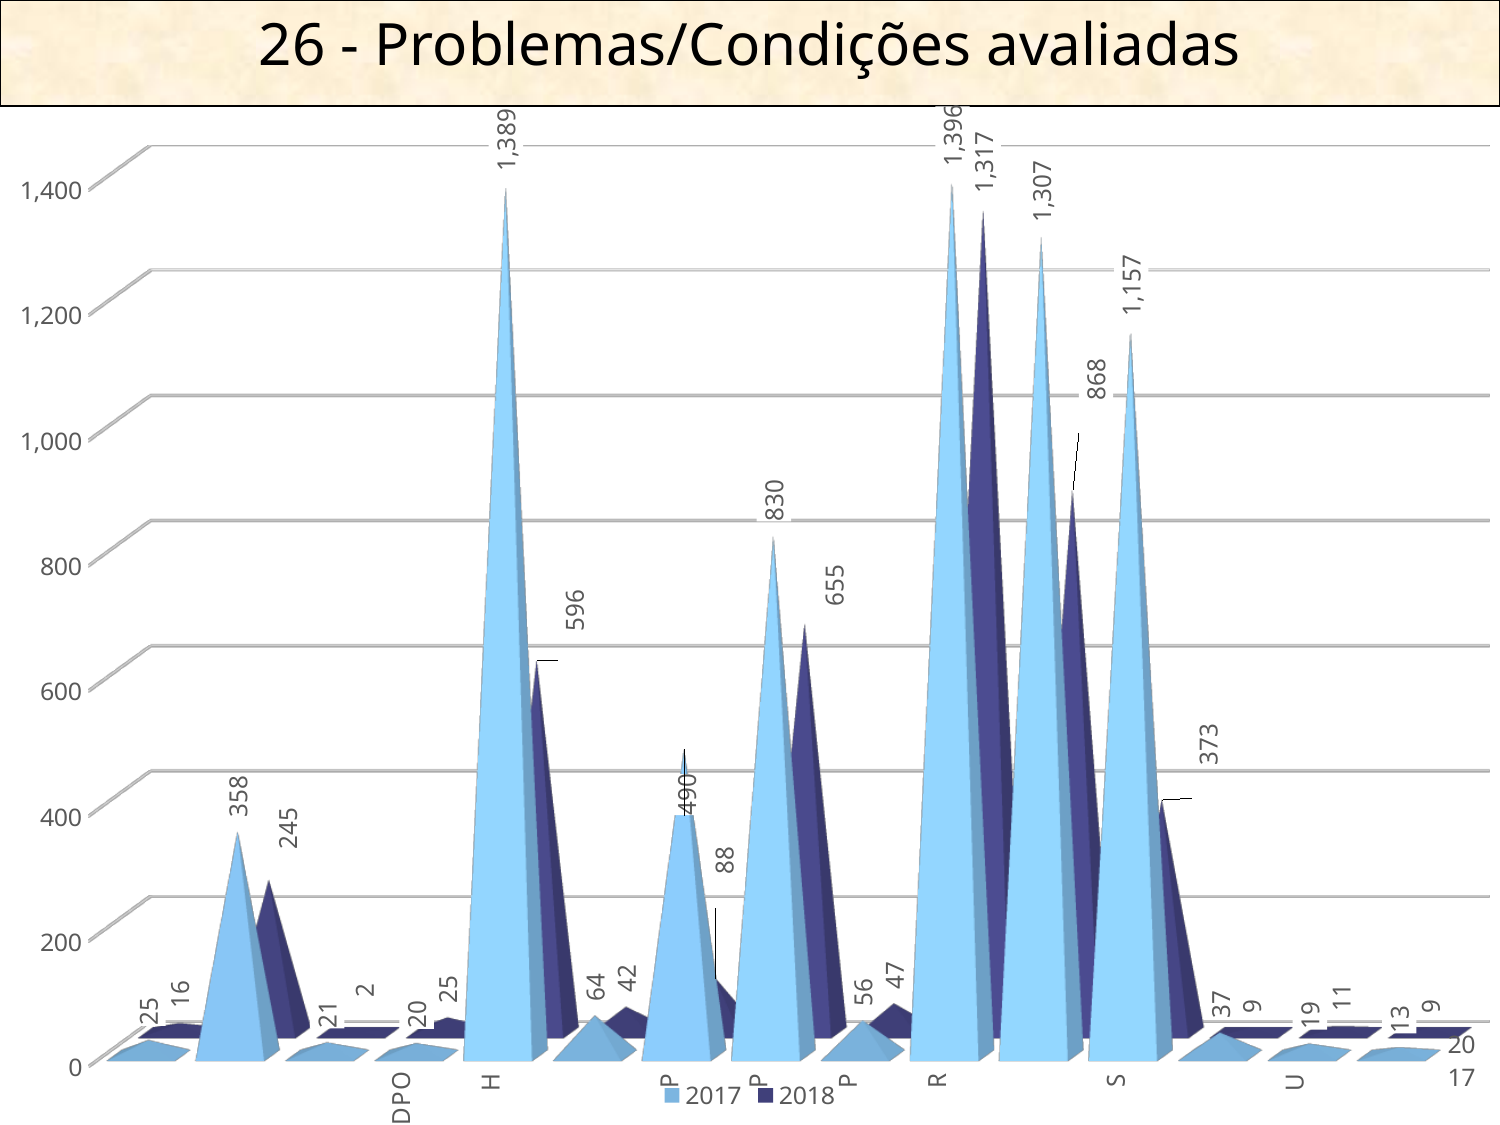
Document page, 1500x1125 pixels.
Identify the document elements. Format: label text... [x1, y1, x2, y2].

title 26 - Problemas/Condições avaliadas [0, 0, 1500, 105]
chart [0, 105, 1500, 1125]
